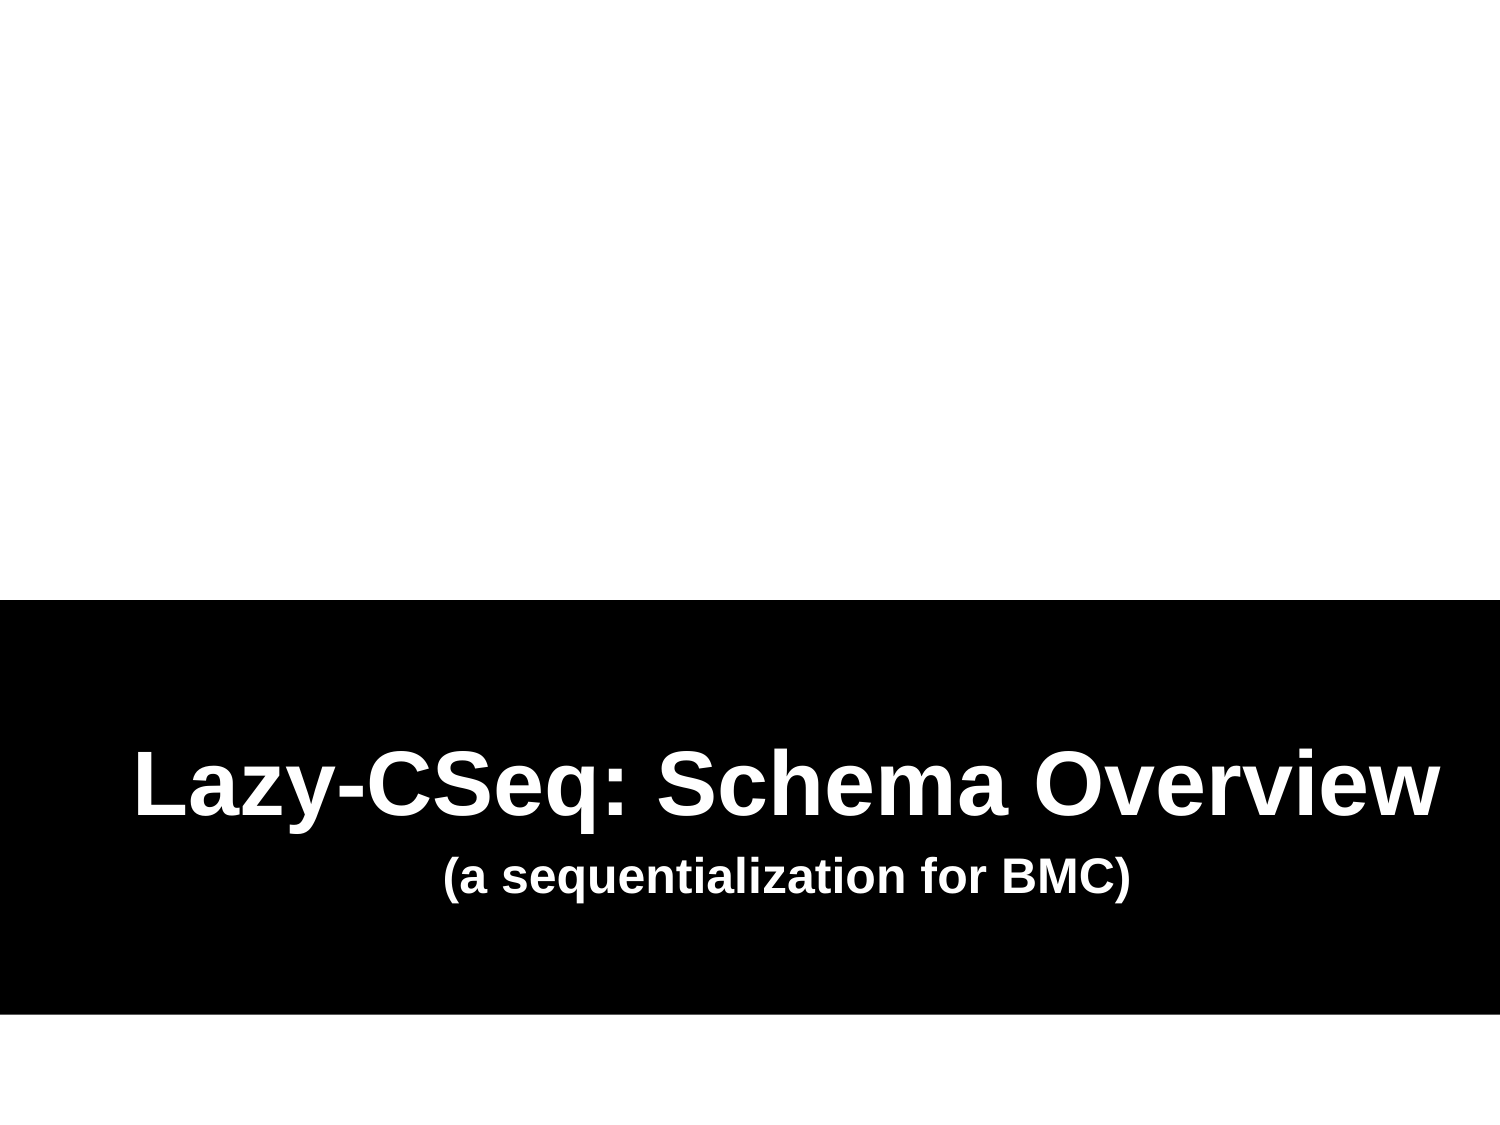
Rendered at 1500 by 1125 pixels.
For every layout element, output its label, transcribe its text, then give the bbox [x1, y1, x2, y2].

list Lazy-CSeq: Schema Overview (a sequentialization for BMC) [0, 600, 1500, 1015]
